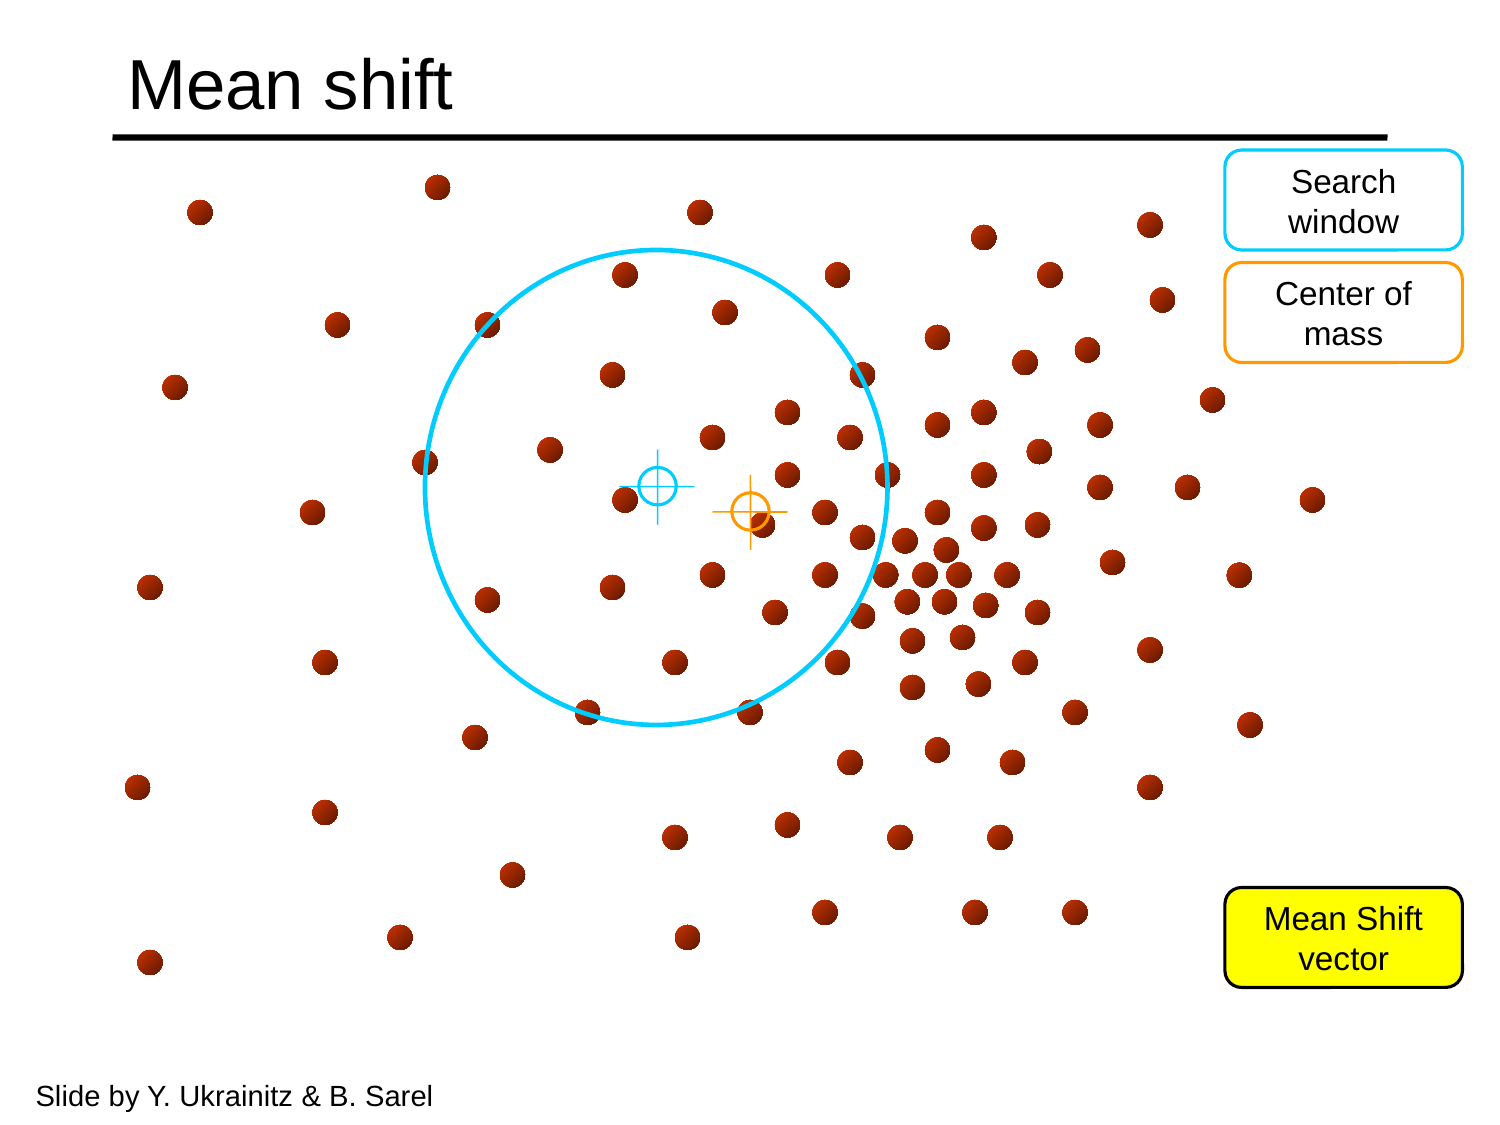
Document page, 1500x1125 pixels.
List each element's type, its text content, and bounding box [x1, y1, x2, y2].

text_box [162, 375, 188, 400]
text_box [1087, 412, 1113, 438]
text_box [1226, 562, 1252, 588]
text_box [1137, 637, 1163, 663]
text_box [994, 562, 1020, 588]
text_box [887, 825, 913, 850]
text_box [324, 312, 350, 338]
text_box [971, 399, 997, 425]
text_box [962, 900, 988, 925]
text_box Center of mass [1224, 262, 1463, 363]
text_box [837, 750, 863, 775]
text_box [662, 825, 688, 850]
text_box [1137, 212, 1163, 238]
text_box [712, 474, 788, 551]
text_box [1087, 474, 1113, 500]
text_box [774, 812, 800, 838]
text_box [924, 324, 950, 350]
text_box [1175, 474, 1201, 500]
text_box [894, 589, 920, 615]
text_box Search window [1224, 149, 1463, 250]
text_box [1025, 512, 1051, 538]
text_box [1137, 774, 1163, 800]
text_box [462, 734, 488, 751]
text_box [1237, 712, 1263, 738]
text_box [187, 200, 213, 225]
text_box [125, 774, 151, 800]
text_box [1037, 262, 1063, 288]
text_box [1200, 387, 1225, 413]
text_box [1026, 439, 1052, 465]
text_box [987, 825, 1013, 850]
text_box [300, 500, 325, 526]
text_box [924, 412, 950, 438]
text_box [950, 624, 976, 650]
text_box [1062, 900, 1088, 925]
text_box Mean Shift vector [1224, 887, 1463, 988]
text_box [933, 537, 959, 563]
text_box [812, 900, 838, 925]
text_box [312, 650, 338, 676]
text_box [900, 628, 925, 654]
text_box [387, 924, 413, 950]
text_box [675, 924, 700, 950]
text_box [971, 462, 997, 488]
text_box [1100, 549, 1126, 575]
text_box Slide by Y. Ukrainitz & B. Sarel [20, 1070, 449, 1120]
text_box [891, 563, 899, 587]
text_box [687, 200, 713, 225]
text_box [924, 500, 950, 526]
text_box [137, 950, 163, 976]
text_box [1025, 600, 1051, 625]
text_box [425, 174, 451, 200]
text_box [1012, 350, 1038, 376]
text_box [891, 463, 901, 487]
text_box [1149, 287, 1175, 313]
text_box [946, 562, 972, 588]
text_box [912, 562, 938, 588]
text_box [973, 592, 999, 618]
text_box [1062, 699, 1088, 725]
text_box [424, 249, 888, 726]
text_box [892, 528, 918, 554]
text_box [1299, 487, 1325, 513]
text_box [965, 671, 991, 697]
text_box [971, 224, 997, 250]
text_box [500, 862, 526, 888]
text_box [1074, 337, 1100, 363]
text_box [932, 589, 957, 615]
title Mean shift [112, 12, 1388, 151]
text_box [1012, 650, 1038, 676]
text_box [999, 750, 1025, 775]
text_box [971, 515, 997, 541]
text_box [137, 575, 163, 601]
text_box [924, 737, 950, 763]
text_box [900, 675, 925, 700]
text_box [412, 451, 419, 474]
text_box [312, 800, 338, 826]
